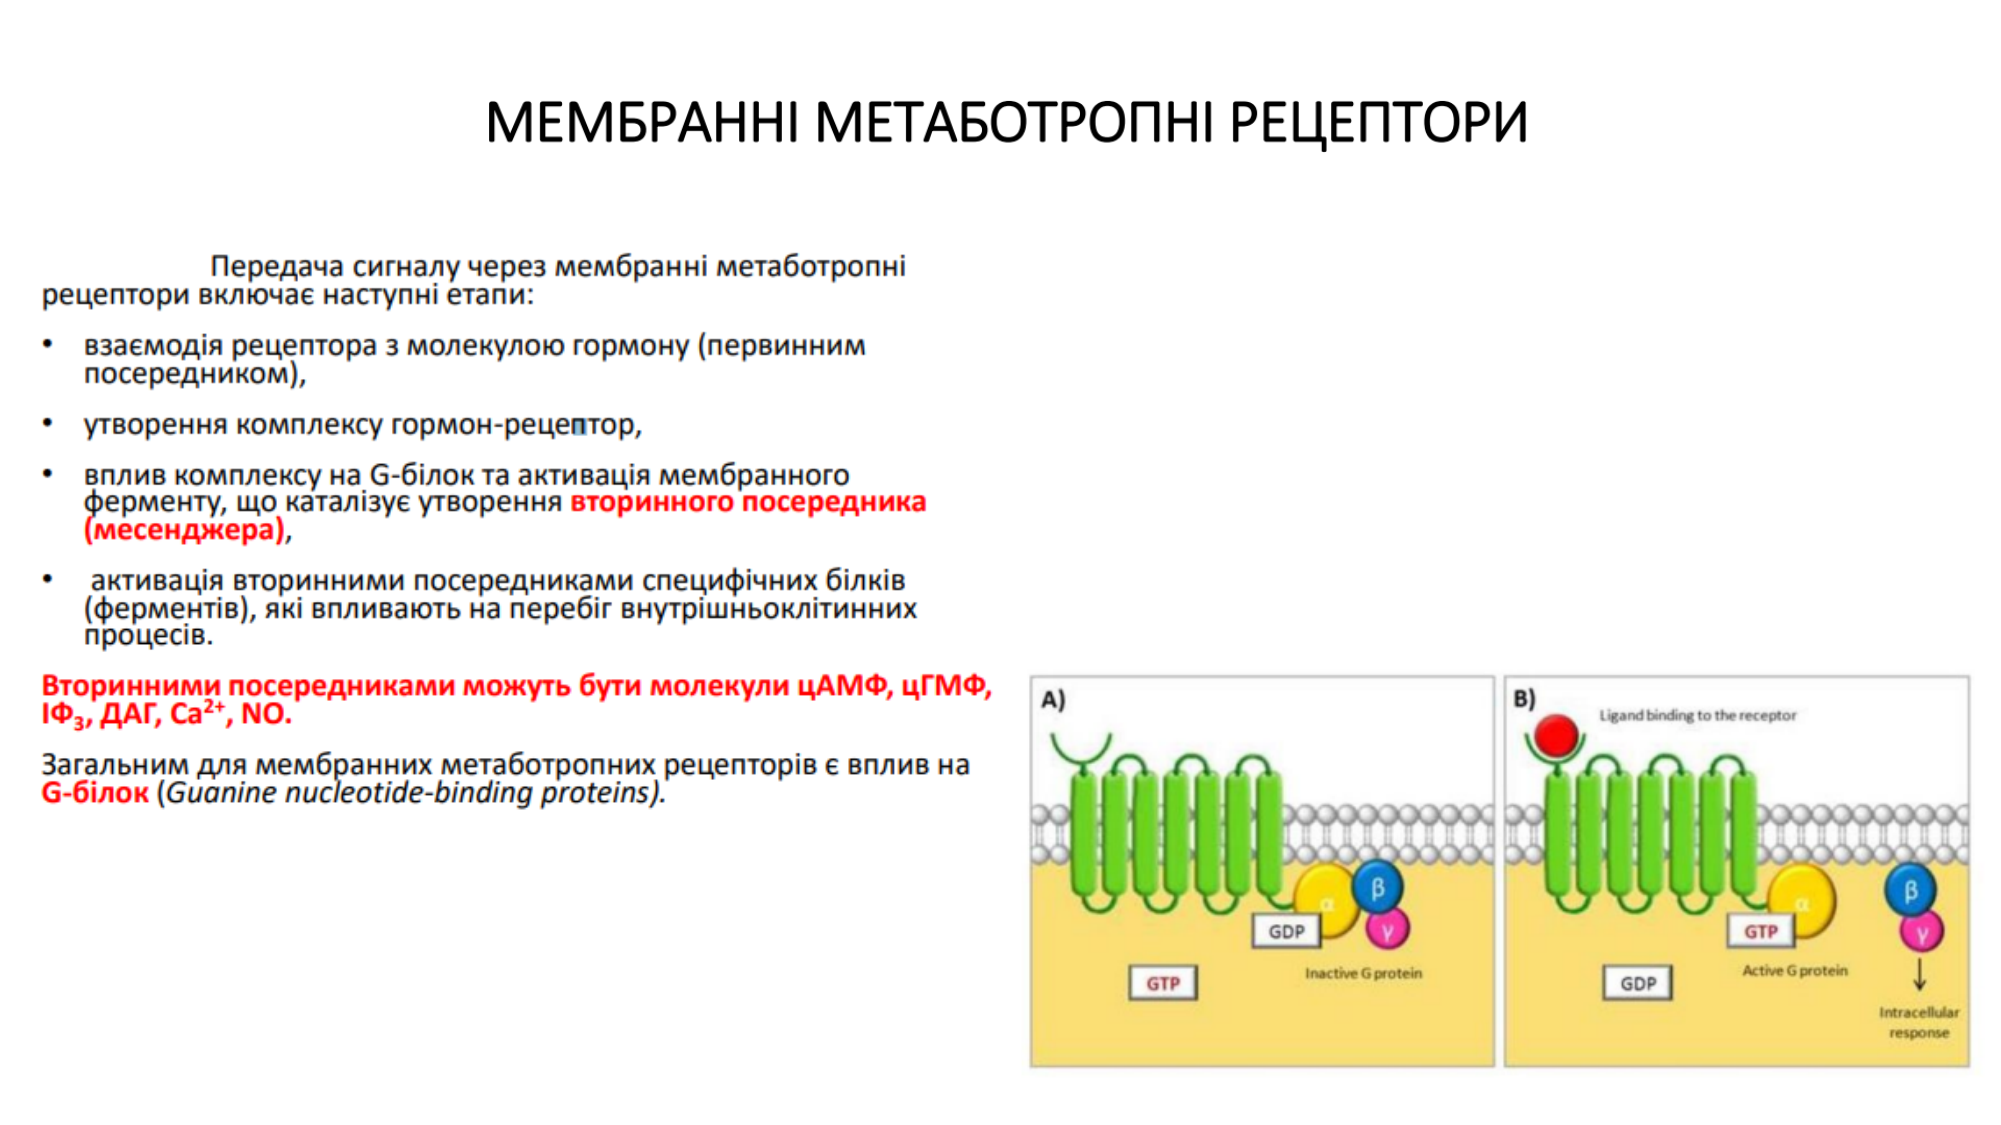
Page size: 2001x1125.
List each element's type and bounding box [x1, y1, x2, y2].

list [23, 239, 1000, 827]
picture [1021, 665, 2000, 1099]
picture [392, 63, 1603, 153]
